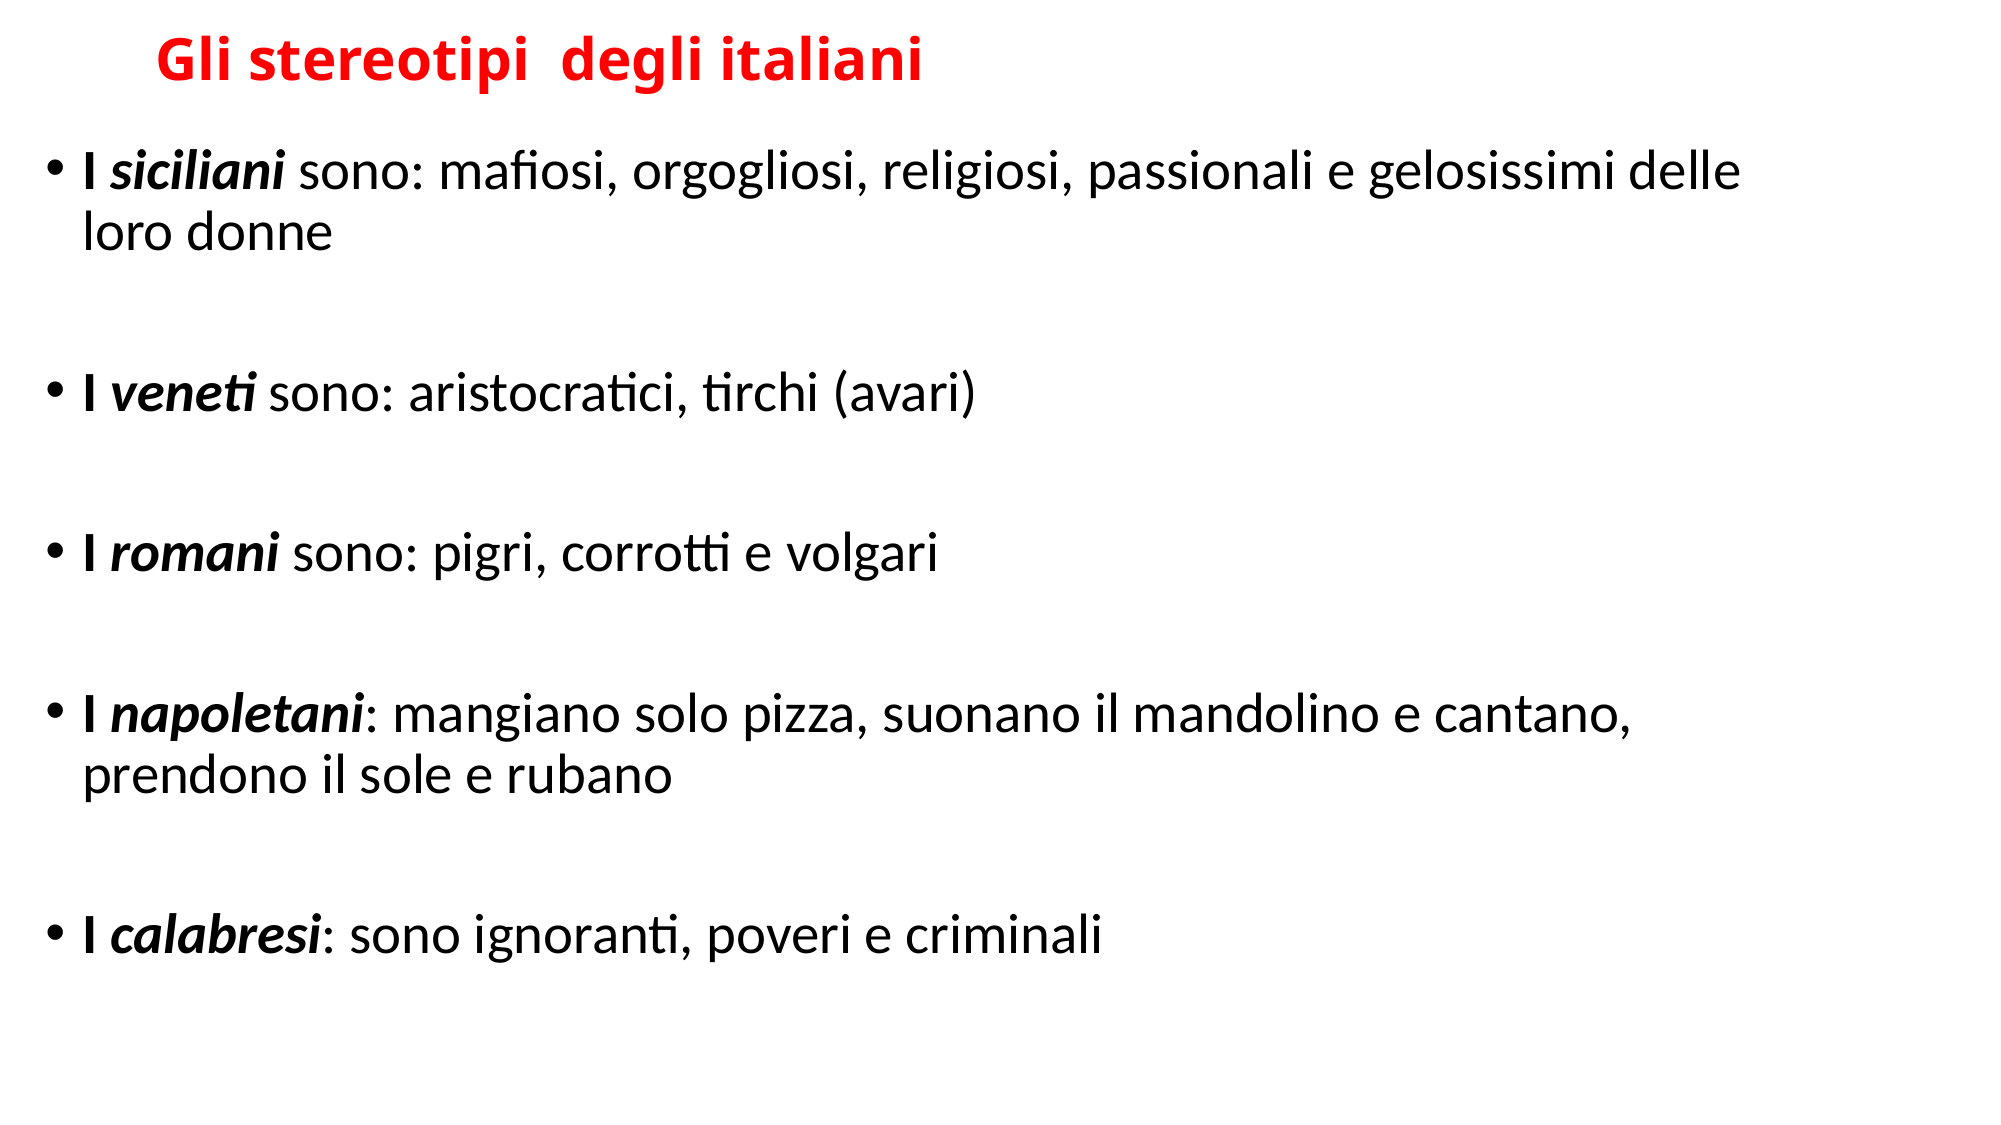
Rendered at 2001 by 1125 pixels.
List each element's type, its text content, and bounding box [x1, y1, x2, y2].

title Gli stereotipi degli italiani [140, 17, 1866, 106]
list I siciliani sono: mafiosi, orgogliosi, religiosi, passionali e gelosissimi delle loro donne I veneti sono: aristocratici, tirchi (avari) I romani sono: pigri, corrotti e volgari I napoletani: mangiano solo pizza, suonano il mandolino e cantano, prendono il sole e rubano I calabresi: sono ignoranti, poveri e criminali [30, 132, 1863, 1063]
